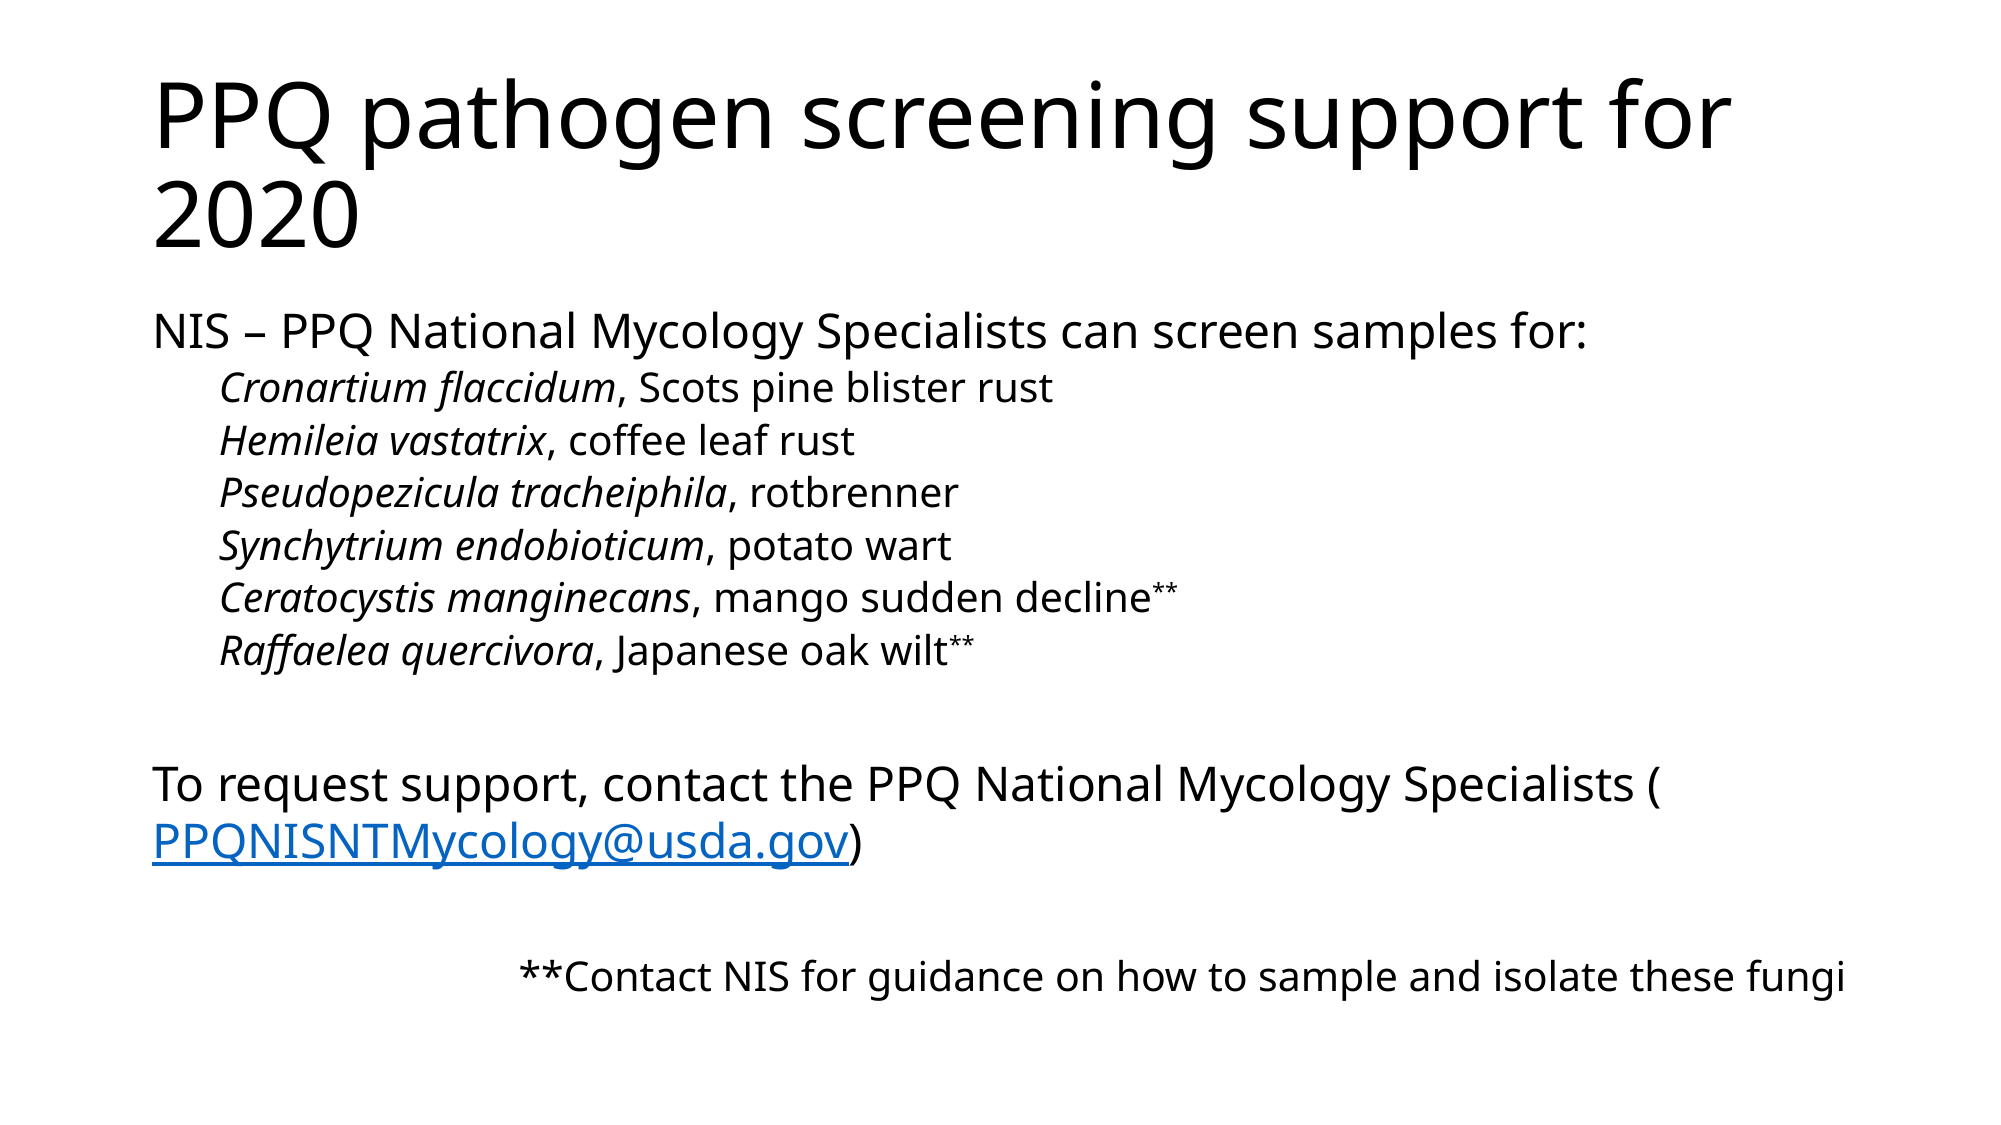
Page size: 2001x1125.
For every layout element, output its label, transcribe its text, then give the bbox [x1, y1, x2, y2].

list NIS – PPQ National Mycology Specialists can screen samples for: Cronartium flaccidum, Scots pine blister rust Hemileia vastatrix, coffee leaf rust Pseudopezicula tracheiphila, rotbrenner Synchytrium endobioticum, potato wart Ceratocystis manginecans, mango sudden decline** Raffaelea quercivora, Japanese oak wilt** To request support, contact the PPQ National Mycology Specialists (PPQNISNTMycology@usda.gov) **Contact NIS for guidance on how to sample and isolate these fungi [137, 299, 1863, 1014]
title PPQ pathogen screening support for 2020 [137, 59, 1863, 278]
